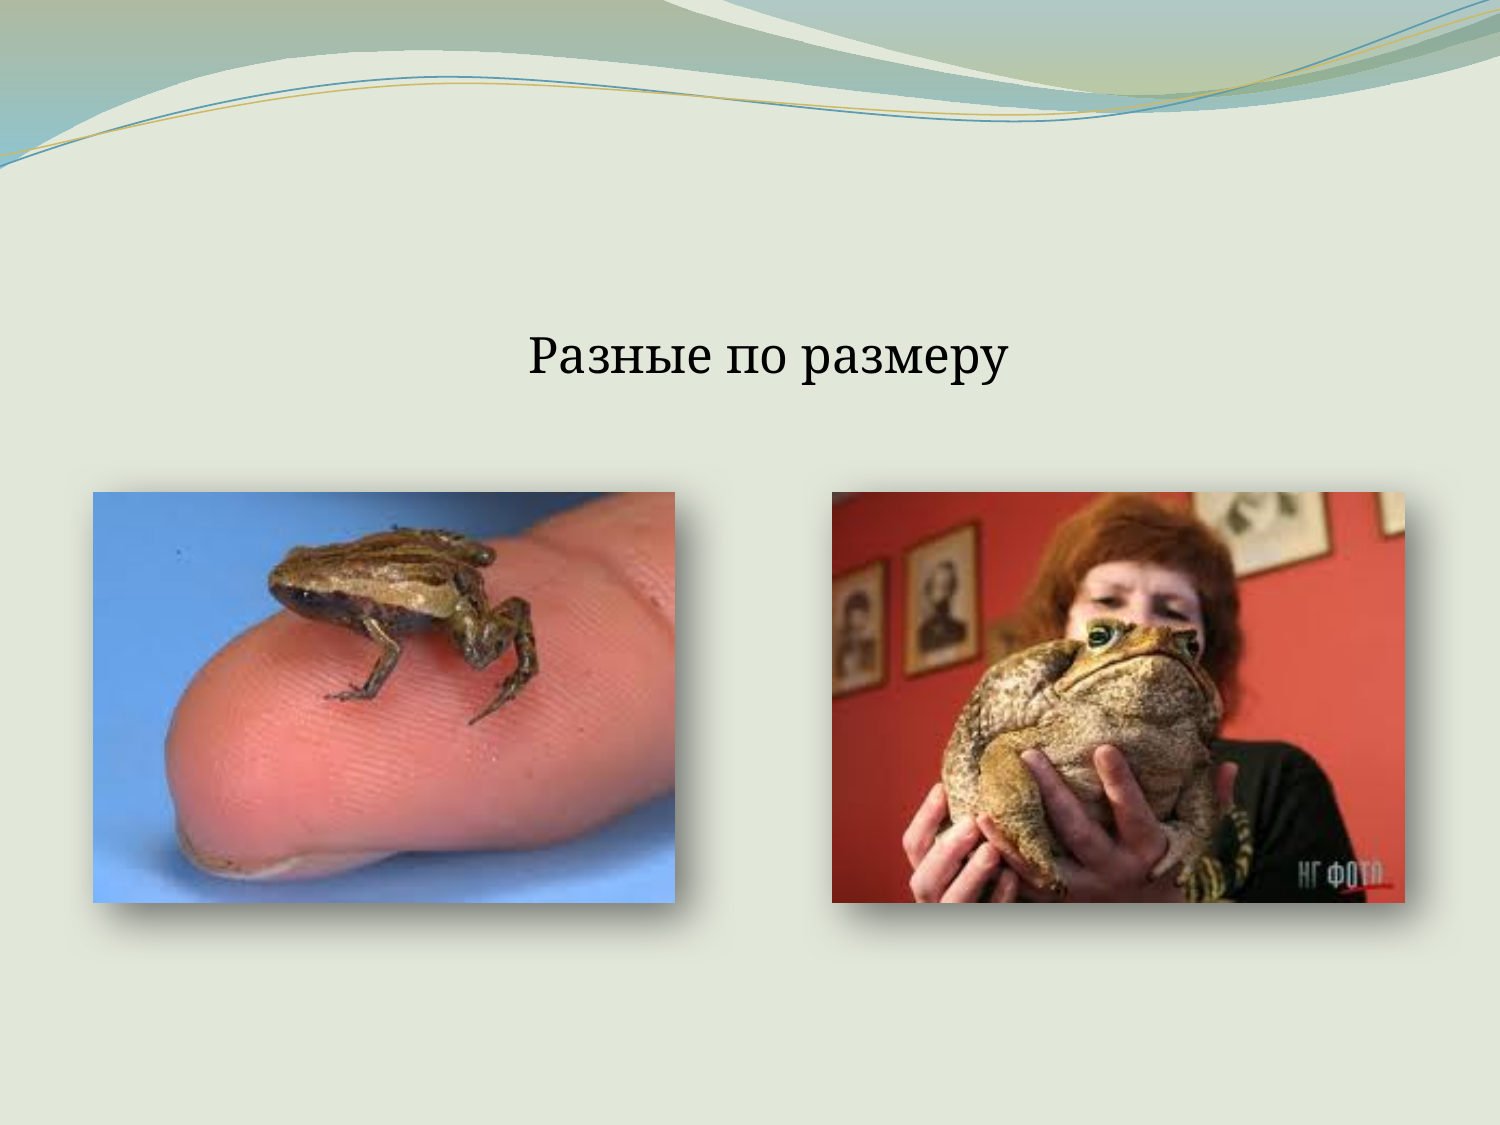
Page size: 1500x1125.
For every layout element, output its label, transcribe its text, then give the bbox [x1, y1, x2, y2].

picture [831, 491, 1405, 903]
text_box Разные по размеру [513, 316, 1025, 392]
picture [93, 491, 676, 903]
